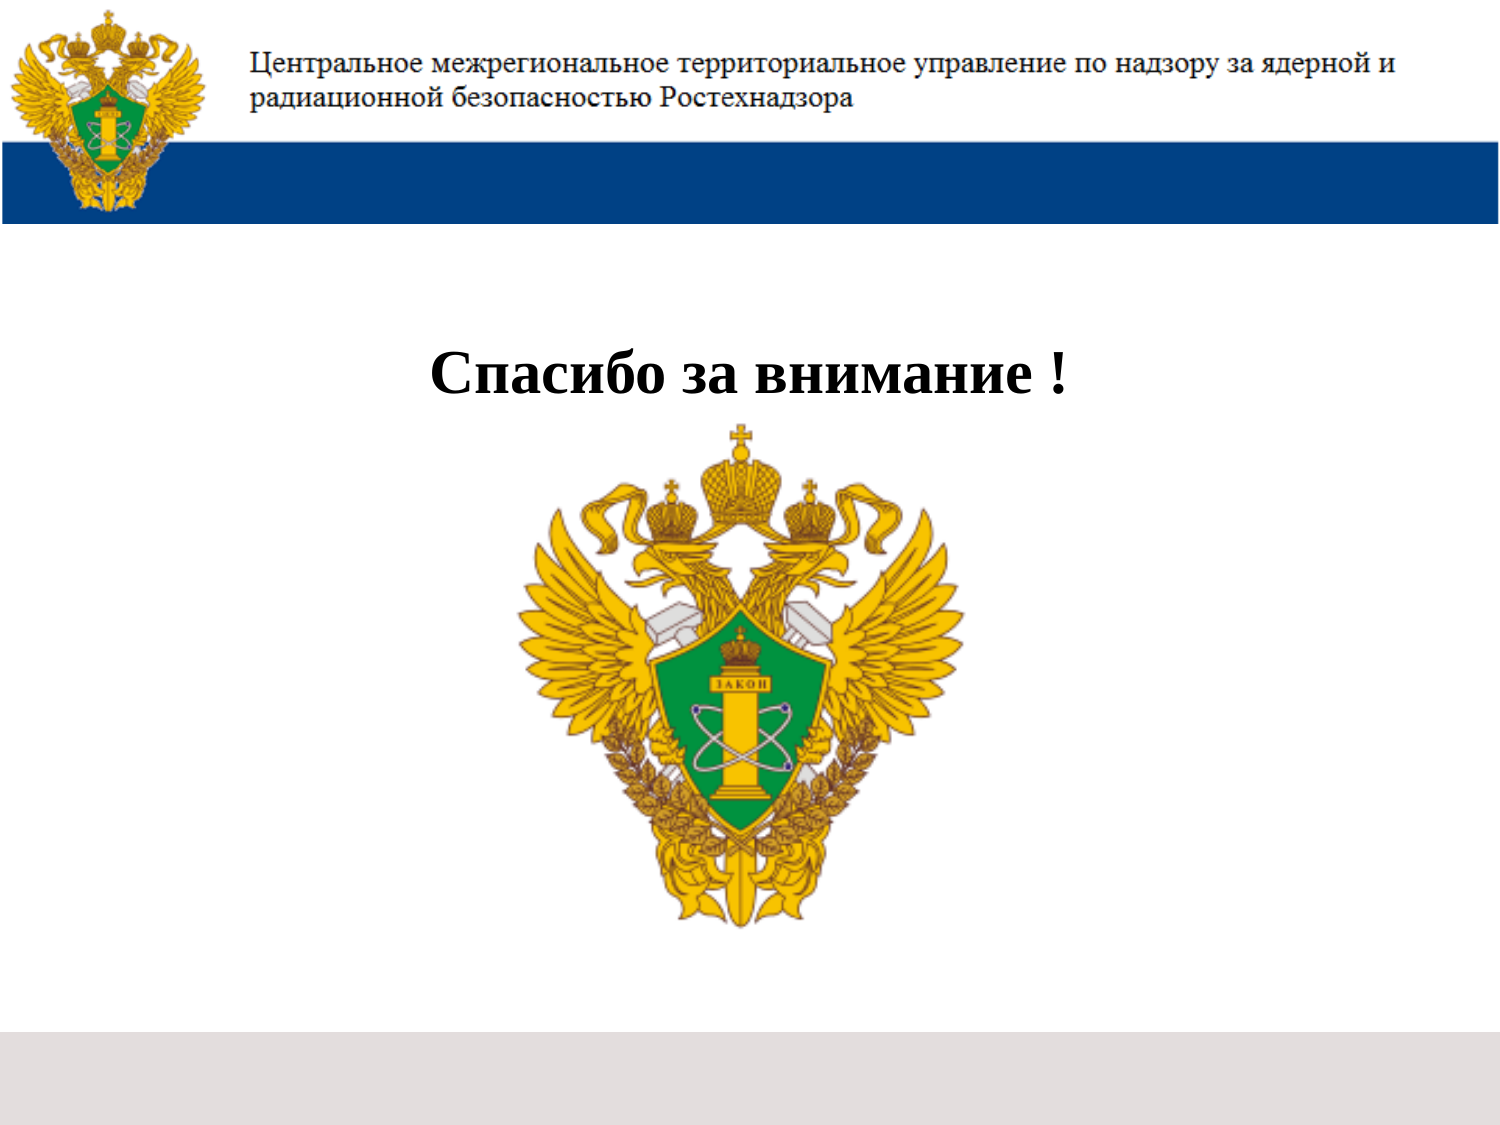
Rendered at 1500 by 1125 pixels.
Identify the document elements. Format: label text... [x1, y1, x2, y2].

picture [0, 1032, 1500, 1125]
picture [365, 420, 1134, 936]
text_box Спасибо за внимание ! [100, 323, 1400, 414]
picture [1, 0, 1500, 225]
